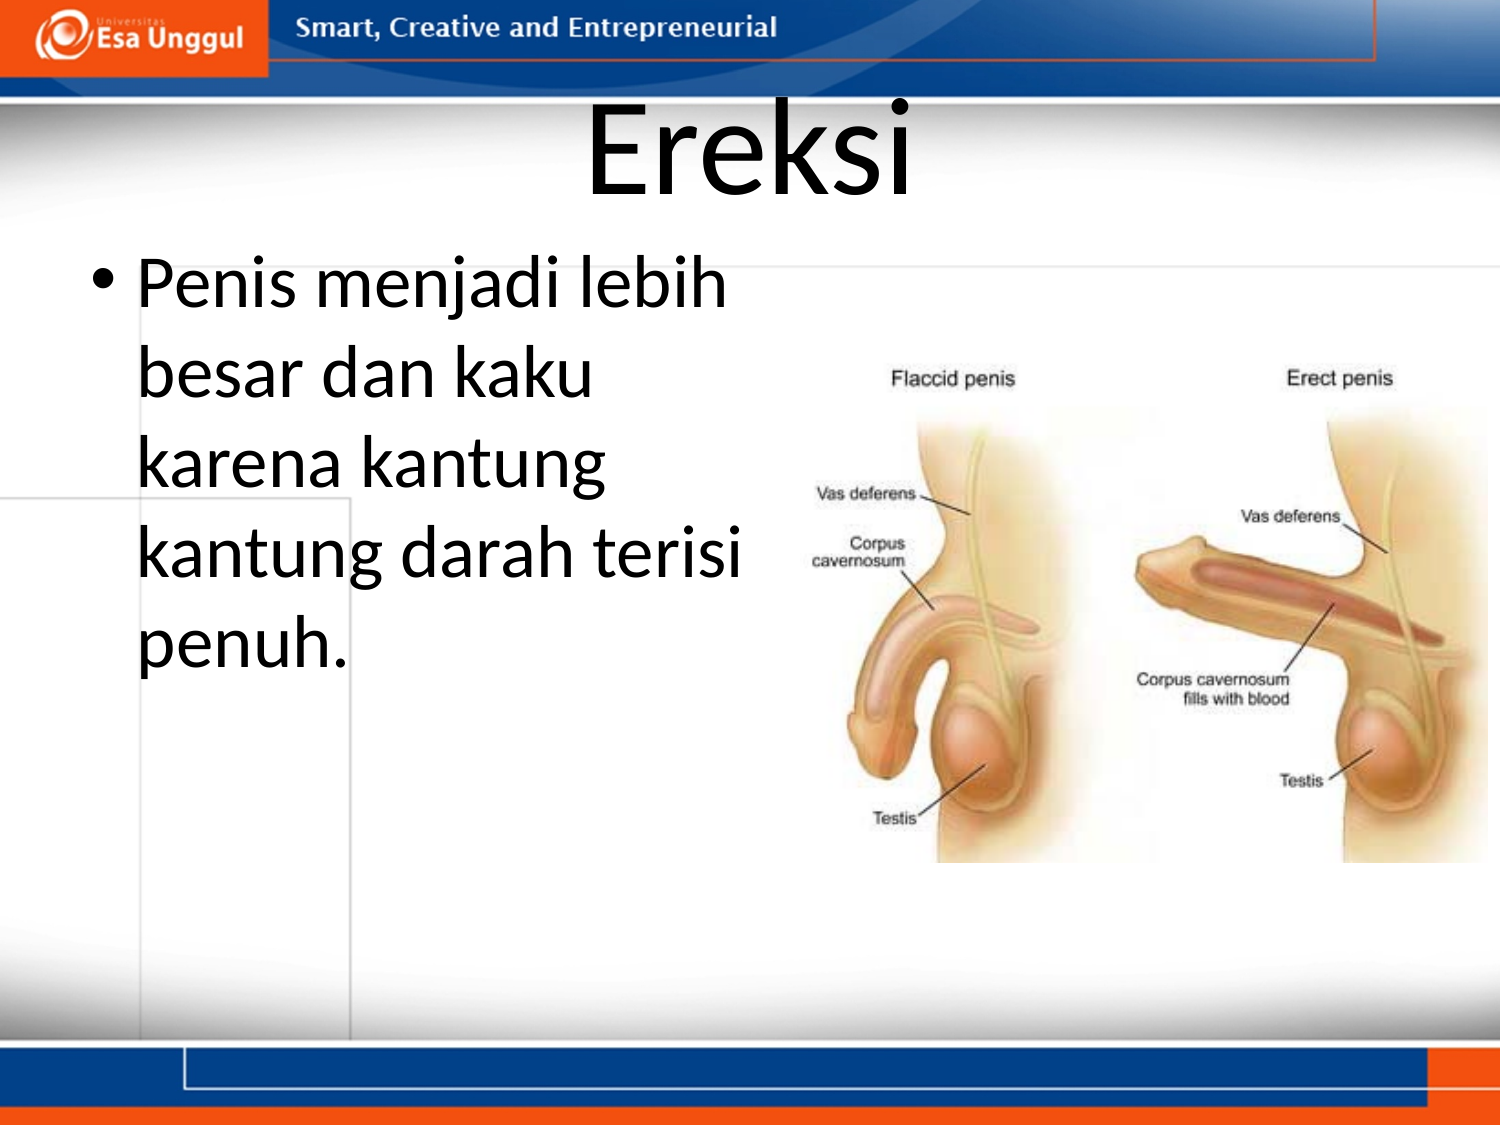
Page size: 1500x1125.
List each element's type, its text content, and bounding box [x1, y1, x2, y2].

picture [0, 0, 1500, 1125]
list Penis menjadi lebih besar dan kaku karena kantung kantung darah terisi penuh. [0, 224, 775, 1100]
title Ereksi [75, 45, 1425, 233]
